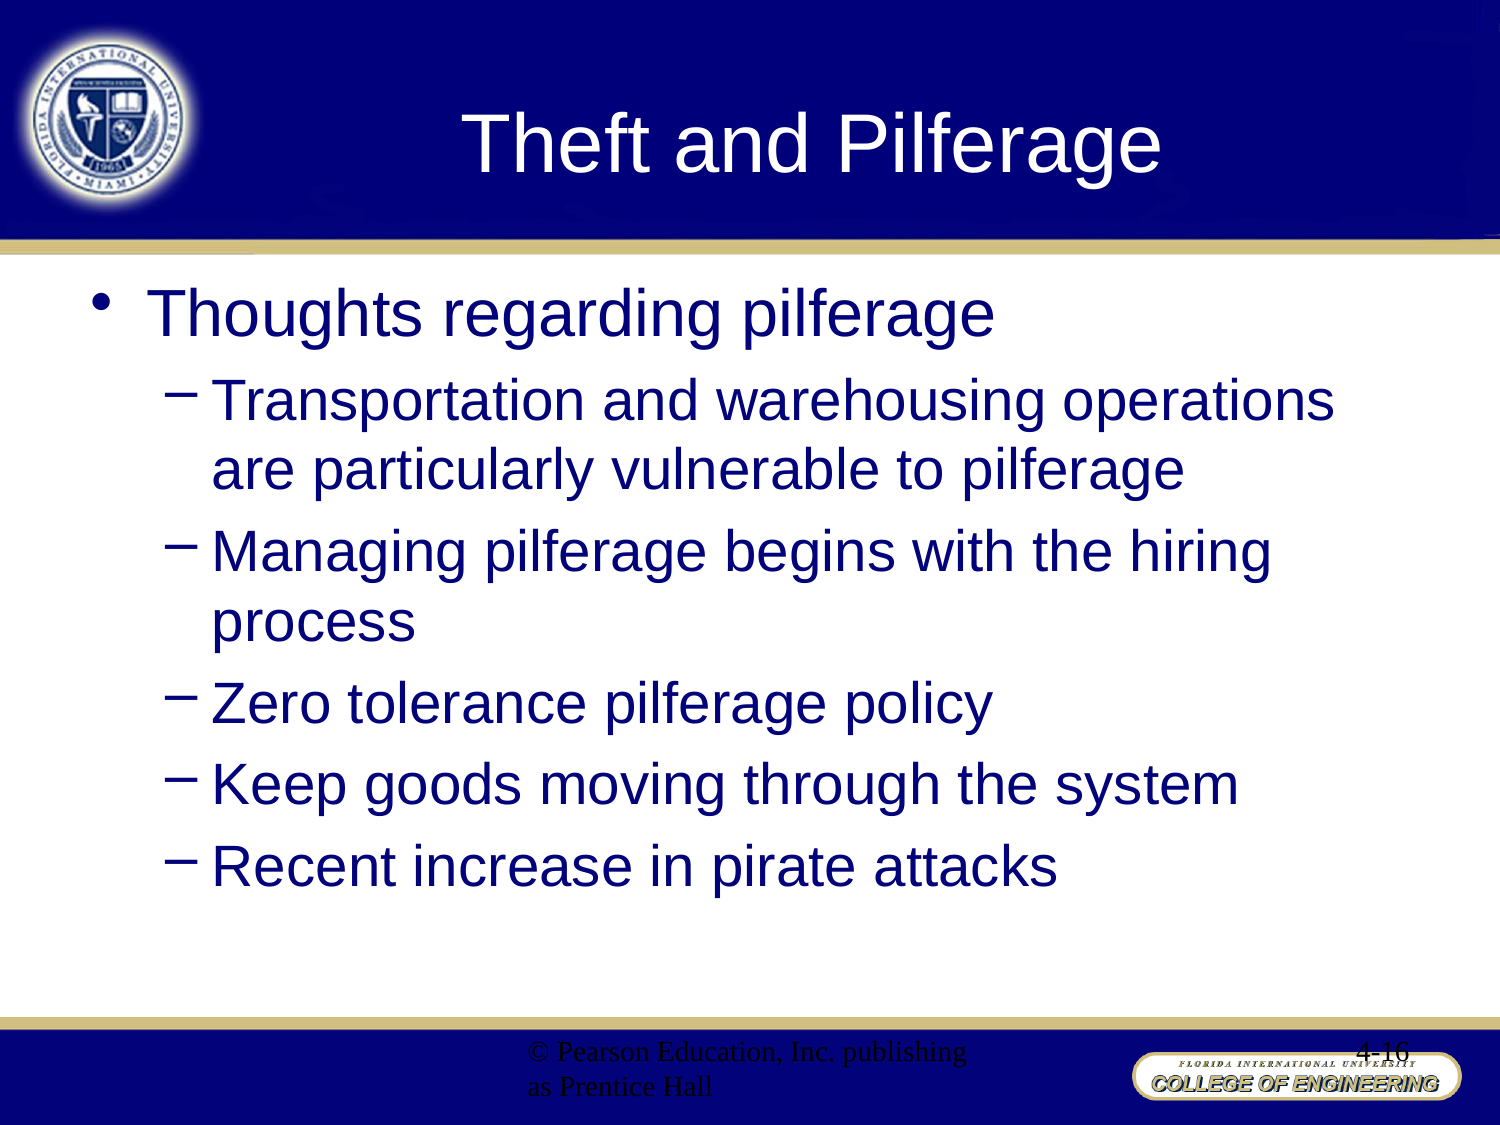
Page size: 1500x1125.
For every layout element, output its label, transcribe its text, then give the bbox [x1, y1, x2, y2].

footer © Pearson Education, Inc. publishing as Prentice Hall [512, 1024, 988, 1103]
title Theft and Pilferage [199, 44, 1426, 233]
slide_number 4-16 [1074, 1024, 1426, 1103]
list Thoughts regarding pilferage Transportation and warehousing operations are particularly vulnerable to pilferage Managing pilferage begins with the hiring process Zero tolerance pilferage policy Keep goods moving through the system Recent increase in pirate attacks [74, 262, 1426, 1006]
picture [0, 0, 1500, 1125]
